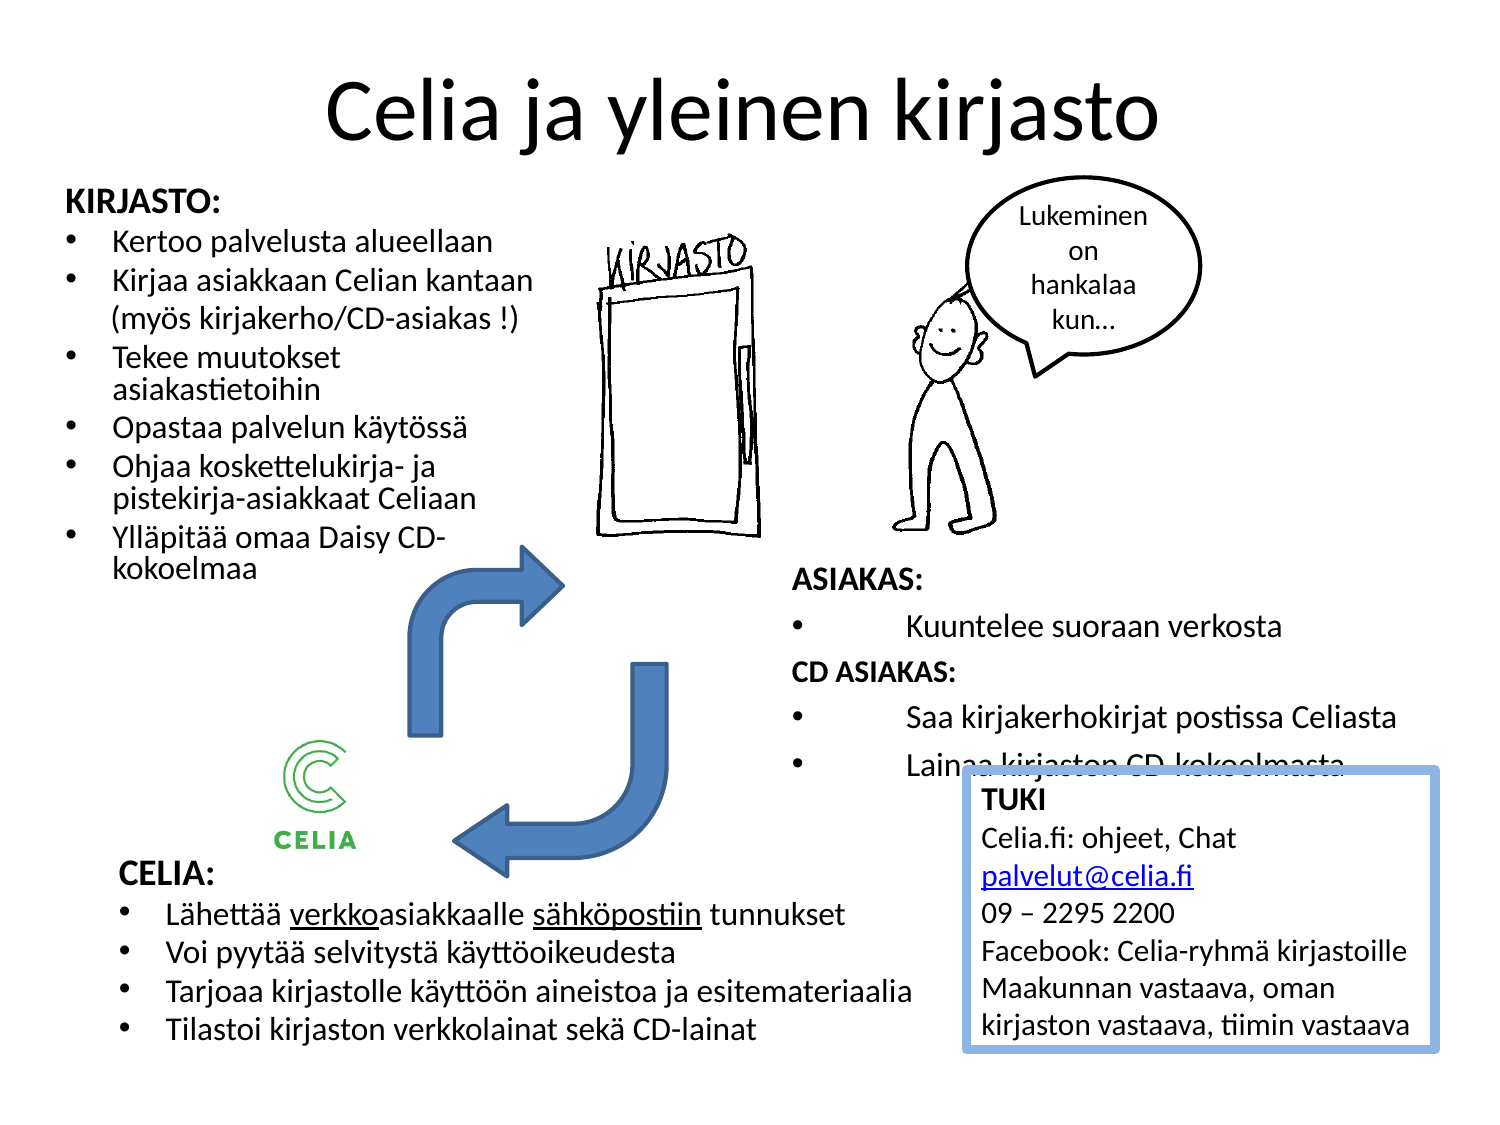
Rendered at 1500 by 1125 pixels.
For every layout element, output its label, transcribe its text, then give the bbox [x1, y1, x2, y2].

title Celia ja yleinen kirjasto [183, 42, 1306, 220]
text_box Lukeminen on hankalaa kun… [1000, 175, 1203, 367]
text_box KIRJASTO: Kertoo palvelusta alueellaan Kirjaa asiakkaan Celian kantaan (myös kirjakerho/CD-asiakas !) Tekee muutokset asiakastietoihin Opastaa palvelun käytössä Ohjaa koskettelukirja- ja pistekirja-asiakkaat Celiaan Ylläpitää omaa Daisy CD-kokoelmaa [50, 177, 555, 594]
text_box [451, 661, 669, 849]
subtitle ASIAKAS: Kuuntelee suoraan verkosta CD ASIAKAS: Saa kirjakerhokirjat postissa Celiasta Lainaa kirjaston CD-kokoelmasta [776, 515, 1436, 799]
picture [237, 685, 392, 903]
text_box CELIA: Lähettää verkkoasiakkaalle sähköpostiin tunnukset Voi pyytää selvitystä käyttöoikeudesta Tarjoaa kirjastolle käyttöön aineistoa ja esitemateriaalia Tilastoi kirjaston verkkolainat sekä CD-lainat [103, 849, 967, 1055]
text_box TUKI Celia.fi: ohjeet, Chat palvelut@celia.fi 09 – 2295 2200 Facebook: Celia-ryhmä kirjastoille Maakunnan vastaava, oman kirjaston vastaava, tiimin vastaava [966, 770, 1435, 1050]
picture [554, 203, 1049, 547]
text_box [407, 544, 566, 738]
